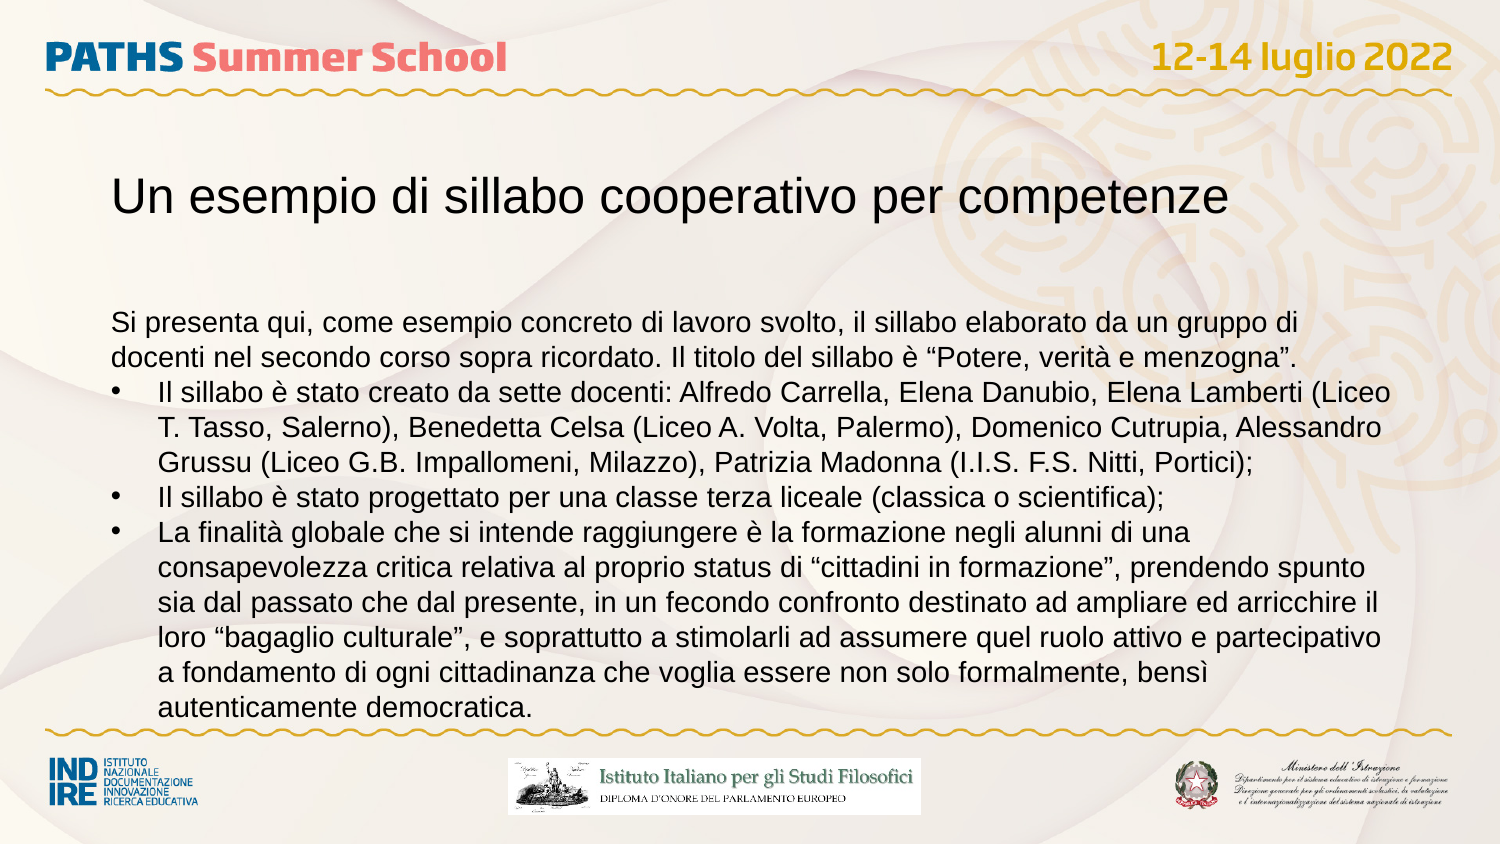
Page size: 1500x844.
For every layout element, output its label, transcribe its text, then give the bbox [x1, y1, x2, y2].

text_box Un esempio di sillabo cooperativo per competenze [103, 156, 1405, 231]
picture [0, 0, 1500, 844]
text_box Si presenta qui, come esempio concreto di lavoro svolto, il sillabo elaborato da un gruppo di docenti nel secondo corso sopra ricordato. Il titolo del sillabo è “Potere, verità e menzogna”. Il sillabo è stato creato da sette docenti: Alfredo Carrella, Elena Danubio, Elena Lamberti (Liceo T. Tasso, Salerno), Benedetta Celsa (Liceo A. Volta, Palermo), Domenico Cutrupia, Alessandro Grussu (Liceo G.B. Impallomeni, Milazzo), Patrizia Madonna (I.I.S. F.S. Nitti, Portici); Il sillabo è stato progettato per una classe terza liceale (classica o scientifica); La finalità globale che si intende raggiungere è la formazione negli alunni di una consapevolezza critica relativa al proprio status di “cittadini in formazione”, prendendo spunto sia dal passato che dal presente, in un fecondo confronto destinato ad ampliare ed arricchire il loro “bagaglio culturale”, e soprattutto a stimolarli ad assumere quel ruolo attivo e partecipativo a fondamento di ogni cittadinanza che voglia essere non solo formalmente, bensì autenticamente democratica. [103, 295, 1405, 801]
